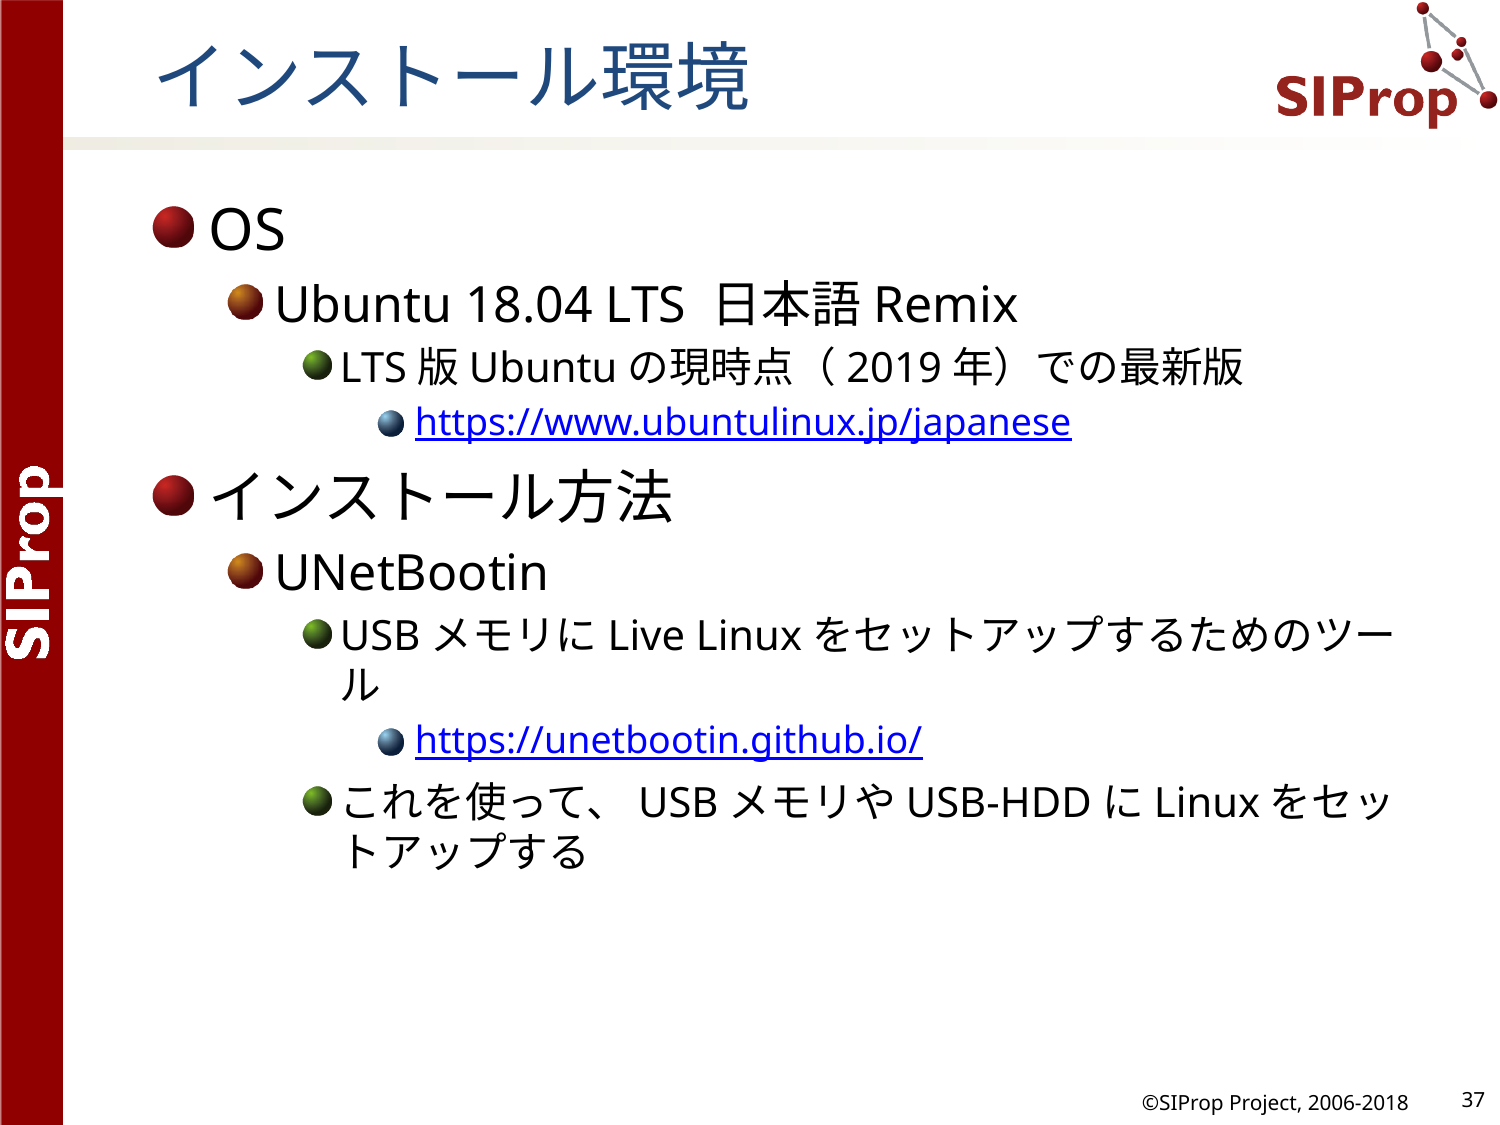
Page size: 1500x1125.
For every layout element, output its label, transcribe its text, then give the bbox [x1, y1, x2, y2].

picture [152, 206, 194, 248]
picture [227, 284, 263, 320]
picture [302, 619, 332, 649]
picture [1413, 0, 1500, 129]
picture [152, 475, 194, 516]
picture [377, 410, 404, 437]
picture [302, 350, 332, 380]
title インストール環境 [137, 0, 1413, 149]
picture [227, 553, 263, 589]
picture [377, 728, 404, 756]
picture [302, 786, 332, 816]
list OS Ubuntu 18.04 LTS 日本語Remix LTS版Ubuntuの現時点（2019年）での最新版 https://www.ubuntulinux.jp/japanese インストール方法 UNetBootin USBメモリにLive Linuxをセットアップするためのツール https://unetbootin.github.io/ これを使って、USBメモリやUSB-HDDにLinuxをセットアップする [137, 184, 1413, 1059]
picture [0, 0, 63, 1125]
